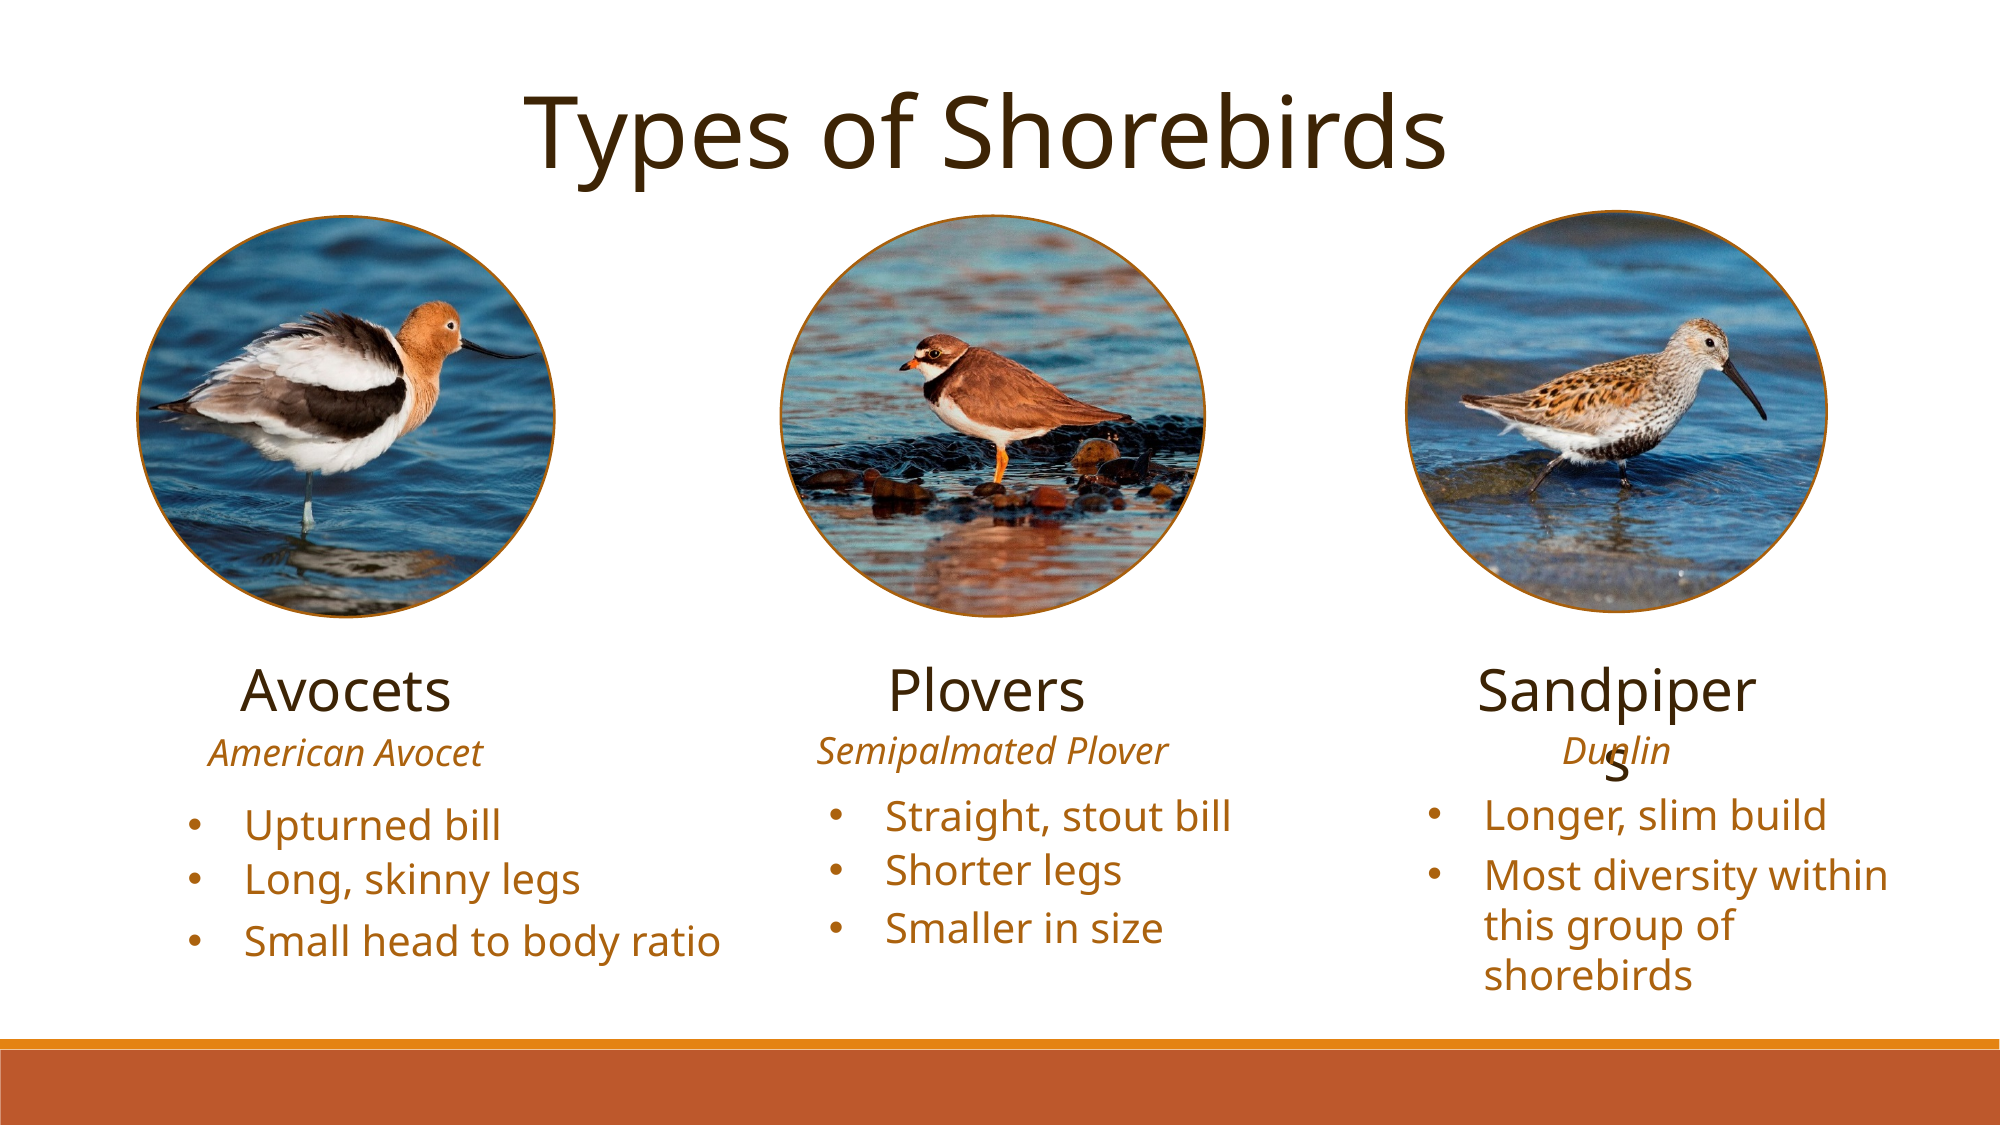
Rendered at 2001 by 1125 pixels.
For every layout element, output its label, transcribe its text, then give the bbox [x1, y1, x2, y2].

text_box Dunlin [1357, 719, 1876, 780]
text_box Shorter legs [814, 836, 1412, 902]
text_box American Avocet [86, 721, 605, 782]
text_box Longer, slim build [1412, 781, 1891, 841]
text_box Plovers [849, 645, 1125, 719]
text_box Long, skinny legs [172, 845, 651, 907]
text_box Smaller in size [814, 902, 1292, 960]
text_box Avocets [208, 646, 484, 721]
text_box Types of Shorebirds [460, 61, 1514, 197]
text_box [136, 215, 556, 619]
text_box Straight, stout bill [814, 782, 1293, 836]
text_box Most diversity within this group of shorebirds [1412, 841, 1912, 1007]
text_box Sandpipers [1451, 645, 1785, 719]
text_box Upturned bill [172, 791, 651, 845]
text_box Semipalmated Plover [733, 719, 1252, 780]
text_box [779, 214, 1207, 618]
text_box [1404, 209, 1828, 614]
text_box Small head to body ratio [172, 907, 809, 973]
